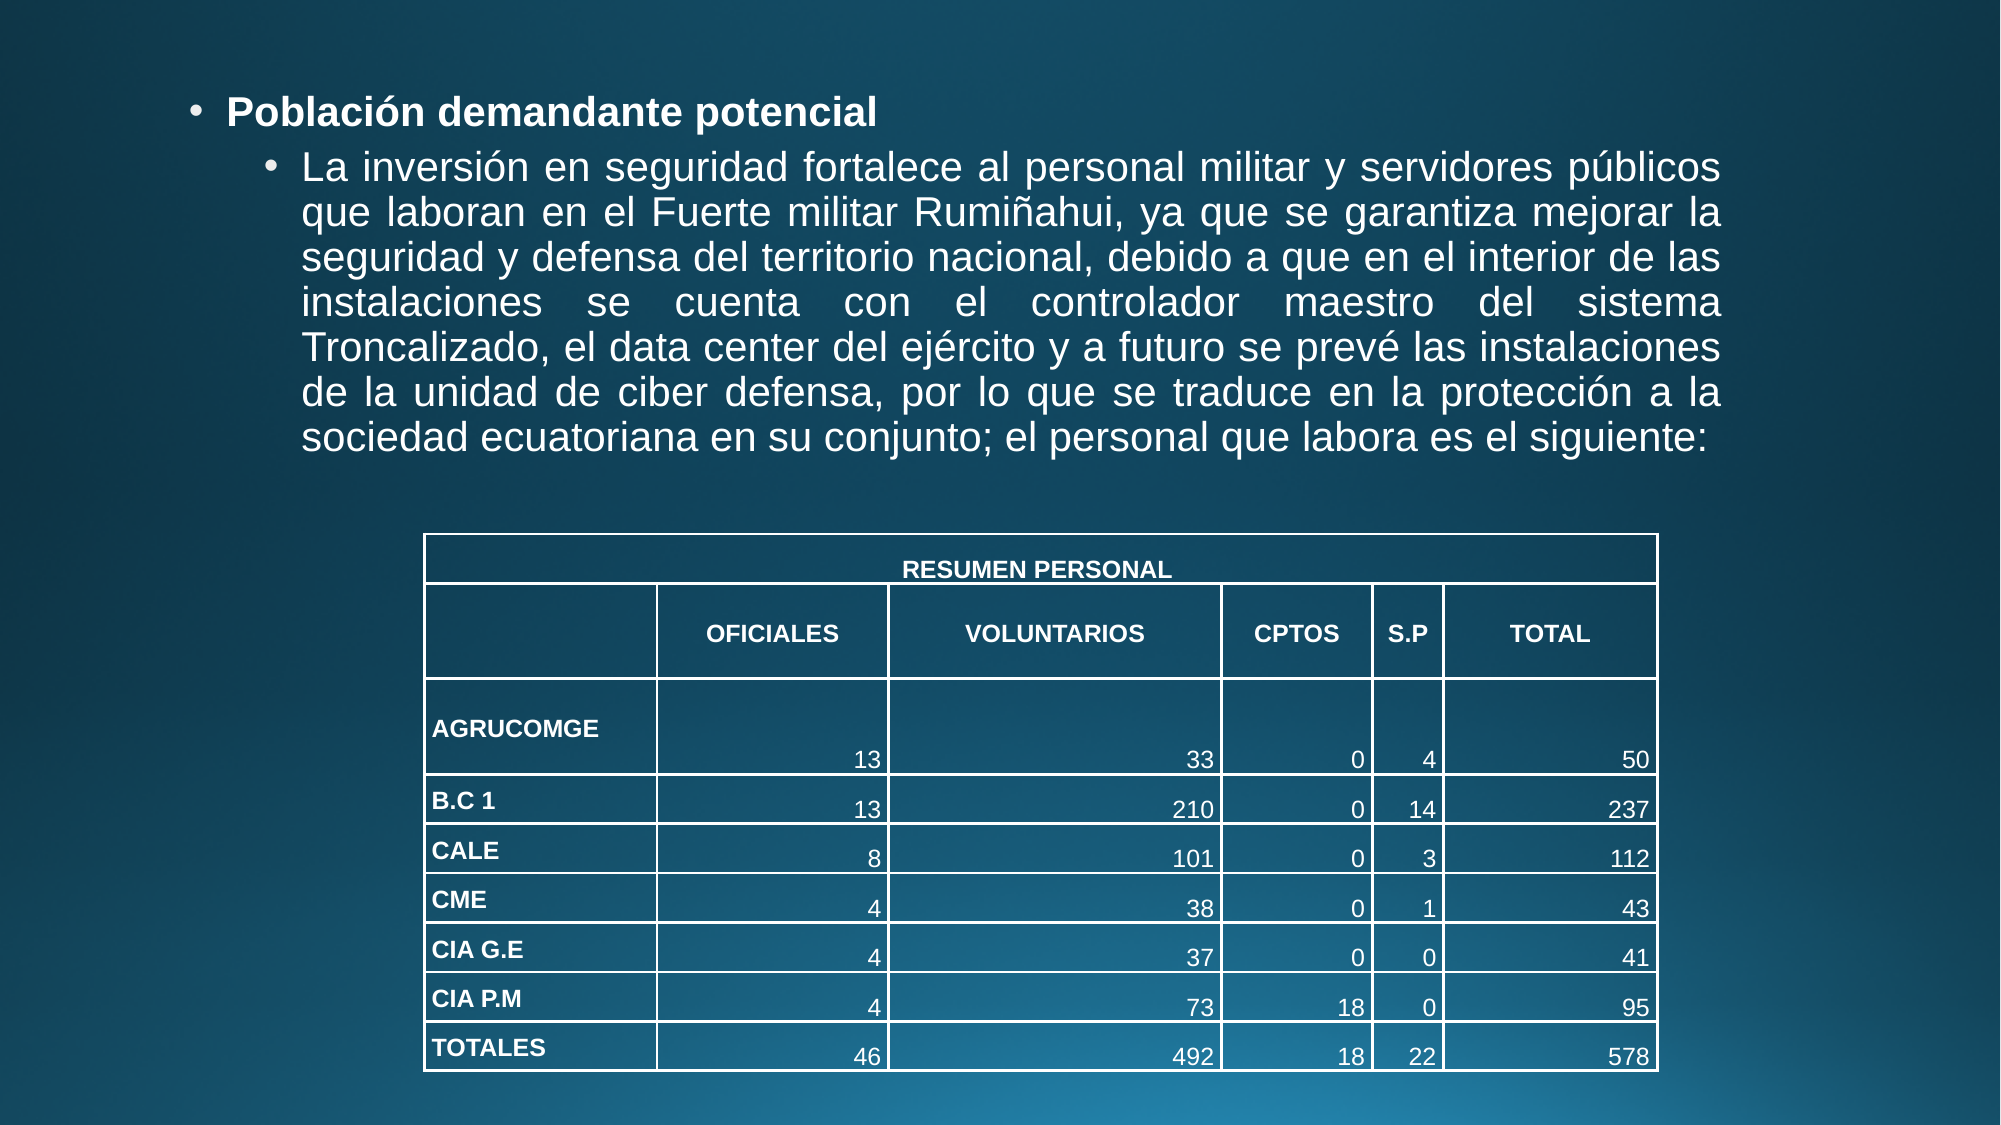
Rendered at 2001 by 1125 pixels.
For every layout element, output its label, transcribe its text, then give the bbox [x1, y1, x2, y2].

table_cell 18 [1223, 1023, 1371, 1069]
table_cell 50 [1445, 680, 1656, 773]
table_header RESUMEN PERSONAL [426, 535, 1656, 582]
table_cell CIA G.E [426, 924, 656, 971]
table_cell 37 [890, 924, 1220, 971]
table_cell 22 [1374, 1023, 1442, 1069]
table_cell 8 [658, 825, 887, 872]
table_cell 4 [658, 924, 887, 971]
table_cell 14 [1374, 776, 1442, 822]
table_cell 1 [1374, 874, 1442, 921]
table_cell B.C 1 [426, 776, 656, 822]
table_cell 578 [1445, 1023, 1656, 1069]
table_cell OFICIALES [658, 585, 887, 677]
table_cell TOTAL [1445, 585, 1656, 677]
table_cell TOTALES [426, 1023, 656, 1069]
table_cell CALE [426, 825, 656, 872]
table_cell 210 [890, 776, 1220, 822]
table_cell AGRUCOMGE [426, 680, 656, 773]
table_cell 112 [1445, 825, 1656, 872]
table_cell 46 [658, 1023, 887, 1069]
list Población demandante potencial La inversión en seguridad fortalece al personal militar y servidores públicos que laboran en el Fuerte militar Rumiñahui, ya que se garantiza mejorar la seguridad y defensa del territorio nacional, debido a que en el interior de las instalaciones se cuenta con el controlador maestro del sistema Troncalizado, el data center del ejército y a futuro se prevé las instalaciones de la unidad de ciber defensa, por lo que se traduce en la protección a la sociedad ecuatoriana en su conjunto; el personal que labora es el siguiente: [173, 82, 1738, 516]
picture [0, 0, 2001, 1125]
table_cell 0 [1223, 874, 1371, 921]
table_cell 0 [1223, 825, 1371, 872]
table_cell 18 [1223, 973, 1371, 1020]
table_cell 101 [890, 825, 1220, 872]
table_cell 3 [1374, 825, 1442, 872]
table_cell [426, 585, 656, 677]
table_cell 13 [658, 680, 887, 773]
table_cell S.P [1374, 585, 1442, 677]
table_cell 0 [1374, 924, 1442, 971]
table_cell CME [426, 874, 656, 921]
table_cell 95 [1445, 973, 1656, 1020]
table_cell 0 [1223, 924, 1371, 971]
table_cell 0 [1223, 680, 1371, 773]
table_cell 73 [890, 973, 1220, 1020]
table_cell 4 [658, 973, 887, 1020]
table_cell VOLUNTARIOS [890, 585, 1220, 677]
table_cell 492 [890, 1023, 1220, 1069]
table_cell CPTOS [1223, 585, 1371, 677]
table_cell 38 [890, 874, 1220, 921]
table_cell 237 [1445, 776, 1656, 822]
table_cell 4 [658, 874, 887, 921]
table_cell 41 [1445, 924, 1656, 971]
table_cell 33 [890, 680, 1220, 773]
table_cell 13 [658, 776, 887, 822]
table_cell 4 [1374, 680, 1442, 773]
table_cell 0 [1223, 776, 1371, 822]
table_cell 43 [1445, 874, 1656, 921]
table_cell CIA P.M [426, 973, 656, 1020]
table_cell 0 [1374, 973, 1442, 1020]
